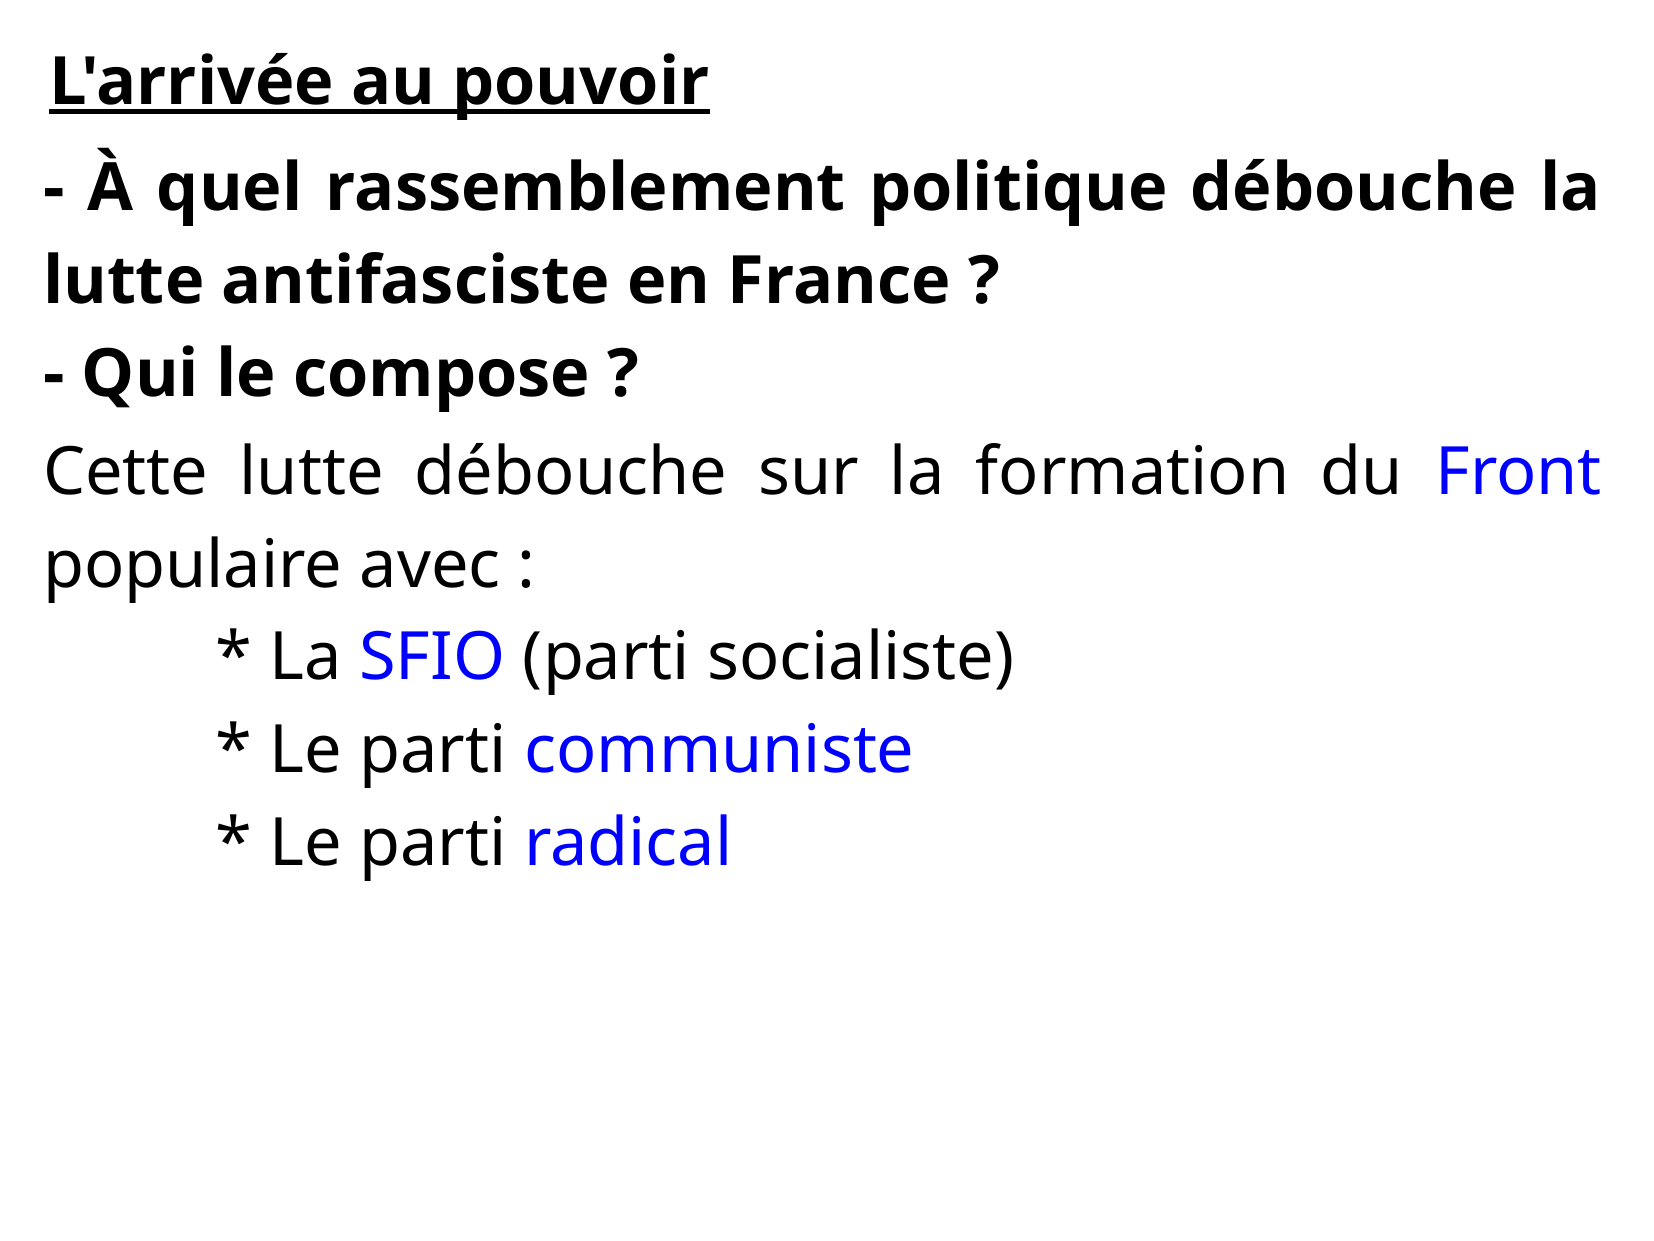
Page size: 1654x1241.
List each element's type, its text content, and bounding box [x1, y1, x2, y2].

text_box L'arrivée au pouvoir [34, 17, 1623, 149]
text_box Cette lutte débouche sur la formation du Front populaire avec : * La SFIO (parti socialiste) * Le parti communiste * Le parti radical [28, 407, 1617, 981]
text_box - À quel rassemblement politique débouche la lutte antifasciste en France ? - Qui le compose ? [28, 123, 1617, 407]
